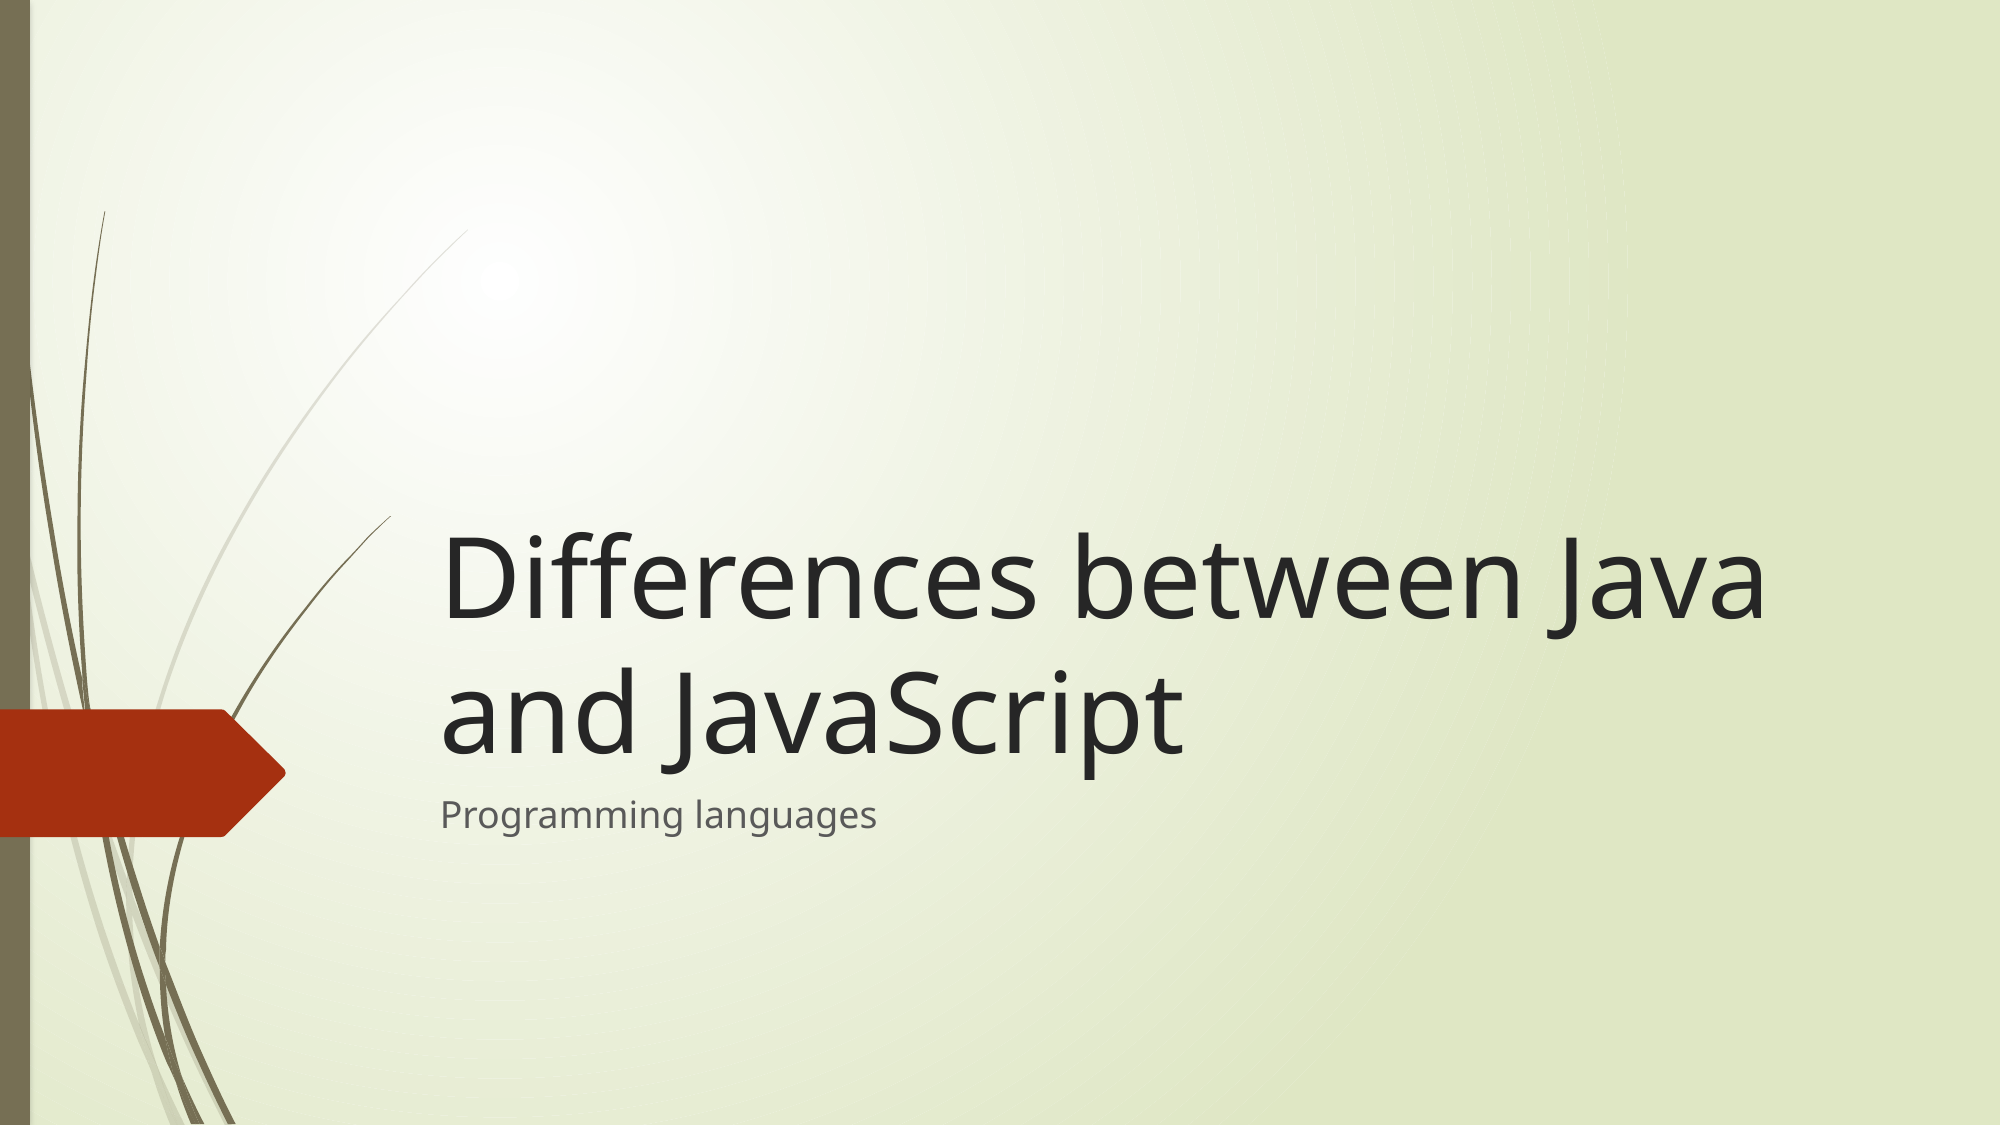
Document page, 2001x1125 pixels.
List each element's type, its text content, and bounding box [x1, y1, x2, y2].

subtitle Programming languages [424, 783, 1888, 969]
title Differences between Java and JavaScript [424, 412, 1888, 783]
